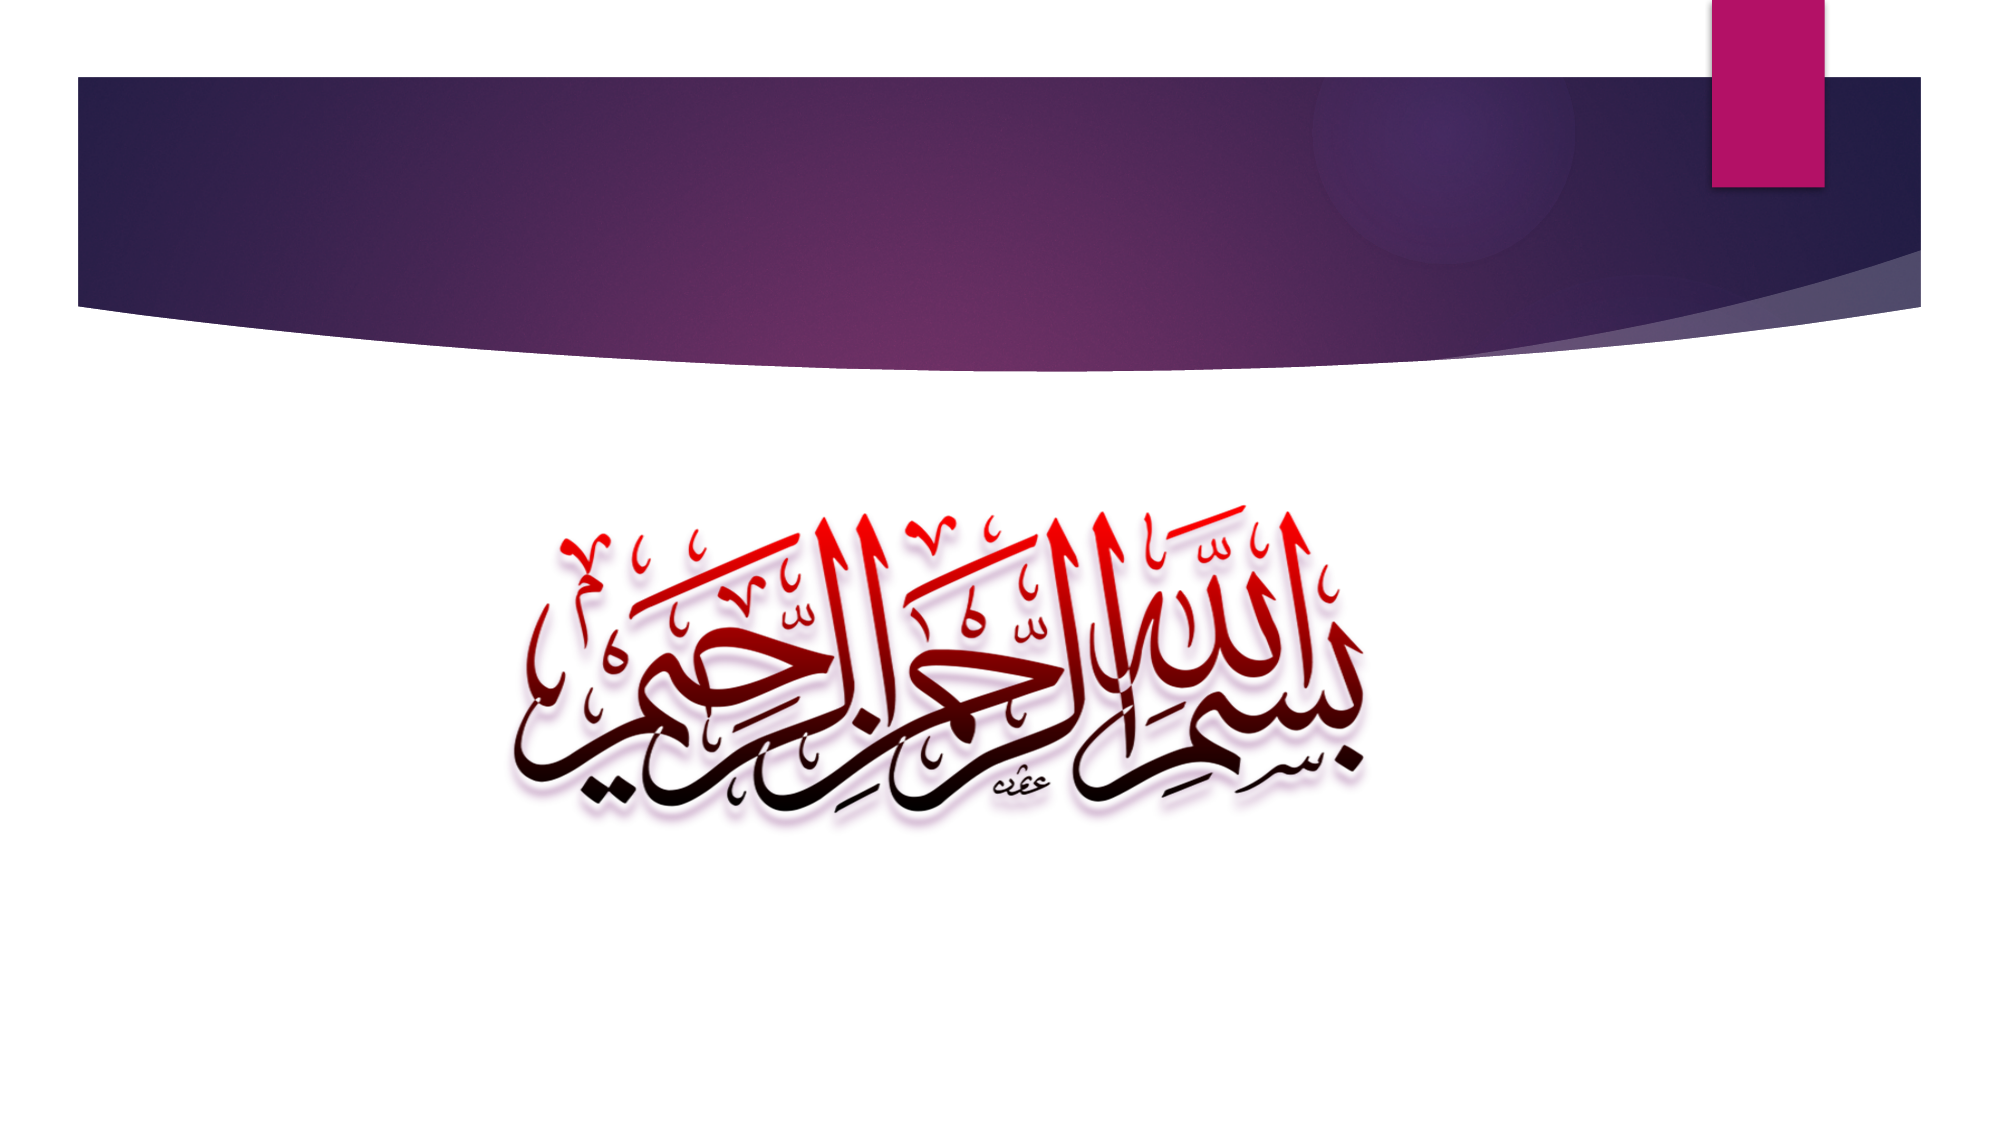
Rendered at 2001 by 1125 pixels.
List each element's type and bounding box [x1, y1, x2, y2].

picture [352, 275, 1499, 1125]
